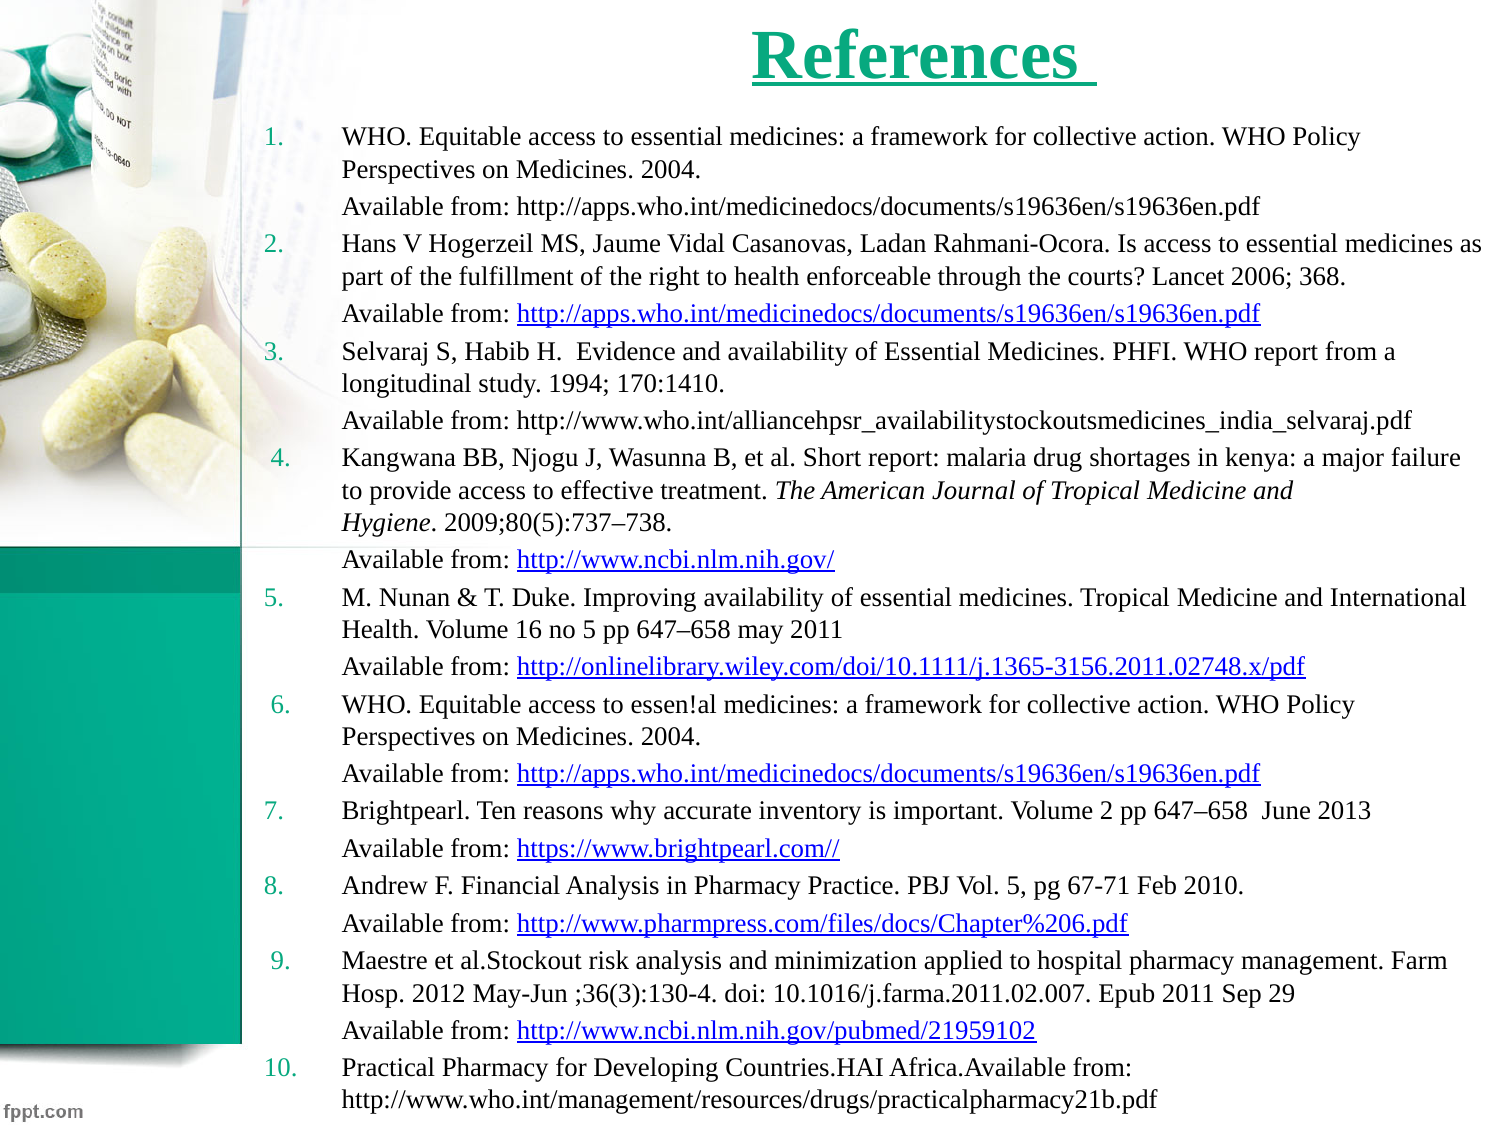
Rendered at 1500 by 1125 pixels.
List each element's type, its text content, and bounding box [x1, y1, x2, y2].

list WHO. Equitable access to essential medicines: a framework for collective action. WHO Policy Perspectives on Medicines. 2004. Available from: http://apps.who.int/medicinedocs/documents/s19636en/s19636en.pdf 2. Hans V Hogerzeil MS, Jaume Vidal Casanovas, Ladan Rahmani-Ocora. Is access to essential medicines as part of the fulfillment of the right to health enforceable through the courts? Lancet 2006; 368. Available from: http://apps.who.int/medicinedocs/documents/s19636en/s19636en.pdf 3. Selvaraj S, Habib H. Evidence and availability of Essential Medicines. PHFI. WHO report from a longitudinal study. 1994; 170:1410. Available from: http://www.who.int/alliancehpsr_availabilitystockoutsmedicines_india_selvaraj.pdf 4. Kangwana BB, Njogu J, Wasunna B, et al. Short report: malaria drug shortages in kenya: a major failure to provide access to effective treatment. The American Journal of Tropical Medicine and Hygiene. 2009;80(5):737–738. Available from: http://www.ncbi.nlm.nih.gov/ M. Nunan & T. Duke. Improving availability of essential medicines. Tropical Medicine and International Health. Volume 16 no 5 pp 647–658 may 2011 Available from: http://onlinelibrary.wiley.com/doi/10.1111/j.1365-3156.2011.02748.x/pdf 6. WHO. Equitable access to essen!al medicines: a framework for collective action. WHO Policy Perspectives on Medicines. 2004. Available from: http://apps.who.int/medicinedocs/documents/s19636en/s19636en.pdf 7. Brightpearl. Ten reasons why accurate inventory is important. Volume 2 pp 647–658 June 2013 Available from: https://www.brightpearl.com// 8. Andrew F. Financial Analysis in Pharmacy Practice. PBJ Vol. 5, pg 67-71 Feb 2010. Available from: http://www.pharmpress.com/files/docs/Chapter%206.pdf 9. Maestre et al.Stockout risk analysis and minimization applied to hospital pharmacy management. Farm Hosp. 2012 May-Jun ;36(3):130-4. doi: 10.1016/j.farma.2011.02.007. Epub 2011 Sep 29 Available from: http://www.ncbi.nlm.nih.gov/pubmed/21959102 10. Practical Pharmacy for Developing Countries.HAI Africa.Available from: http://www.who.int/management/resources/drugs/practicalpharmacy21b.pdf [248, 111, 1500, 1125]
picture [0, 0, 1500, 1125]
title References [349, 0, 1500, 101]
